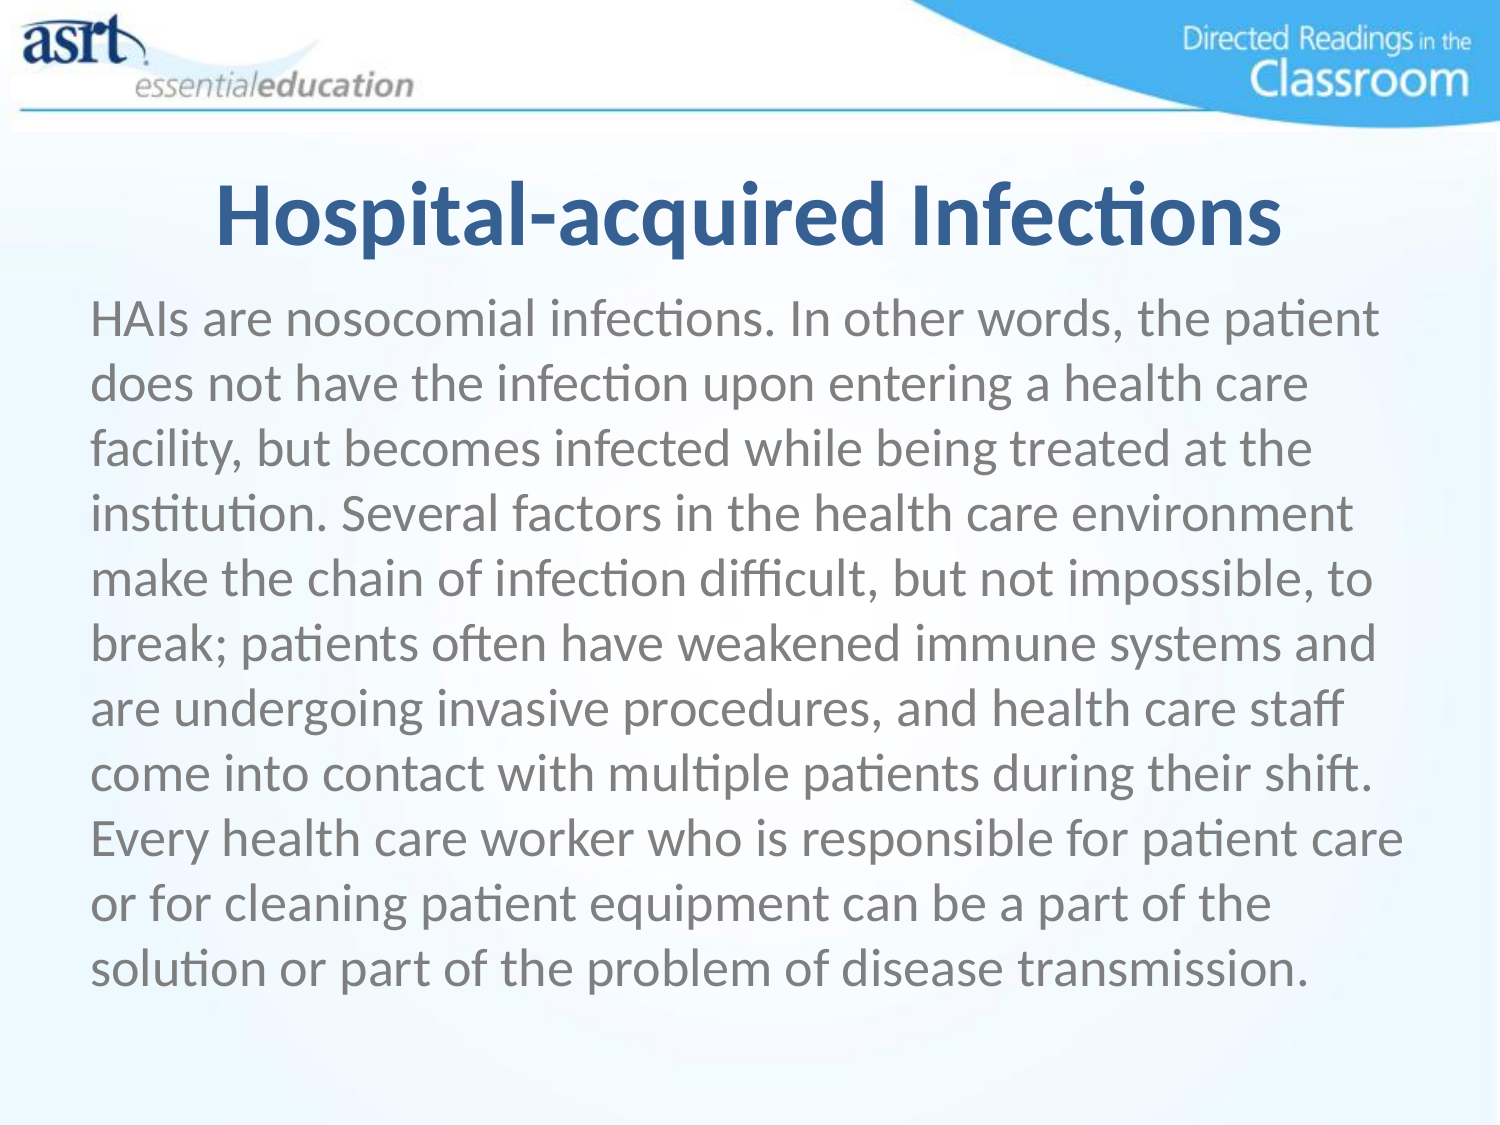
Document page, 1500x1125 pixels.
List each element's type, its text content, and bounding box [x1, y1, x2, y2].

picture [0, 0, 1500, 1125]
title Hospital-acquired Infections [75, 115, 1425, 275]
list HAIs are nosocomial infections. In other words, the patient does not have the infection upon entering a health care facility, but becomes infected while being treated at the institution. Several factors in the health care environment make the chain of infection difficult, but not impossible, to break; patients often have weakened immune systems and are undergoing invasive procedures, and health care staff come into contact with multiple patients during their shift. Every health care worker who is responsible for patient care or for cleaning patient equipment can be a part of the solution or part of the problem of disease transmission. [75, 275, 1425, 1063]
